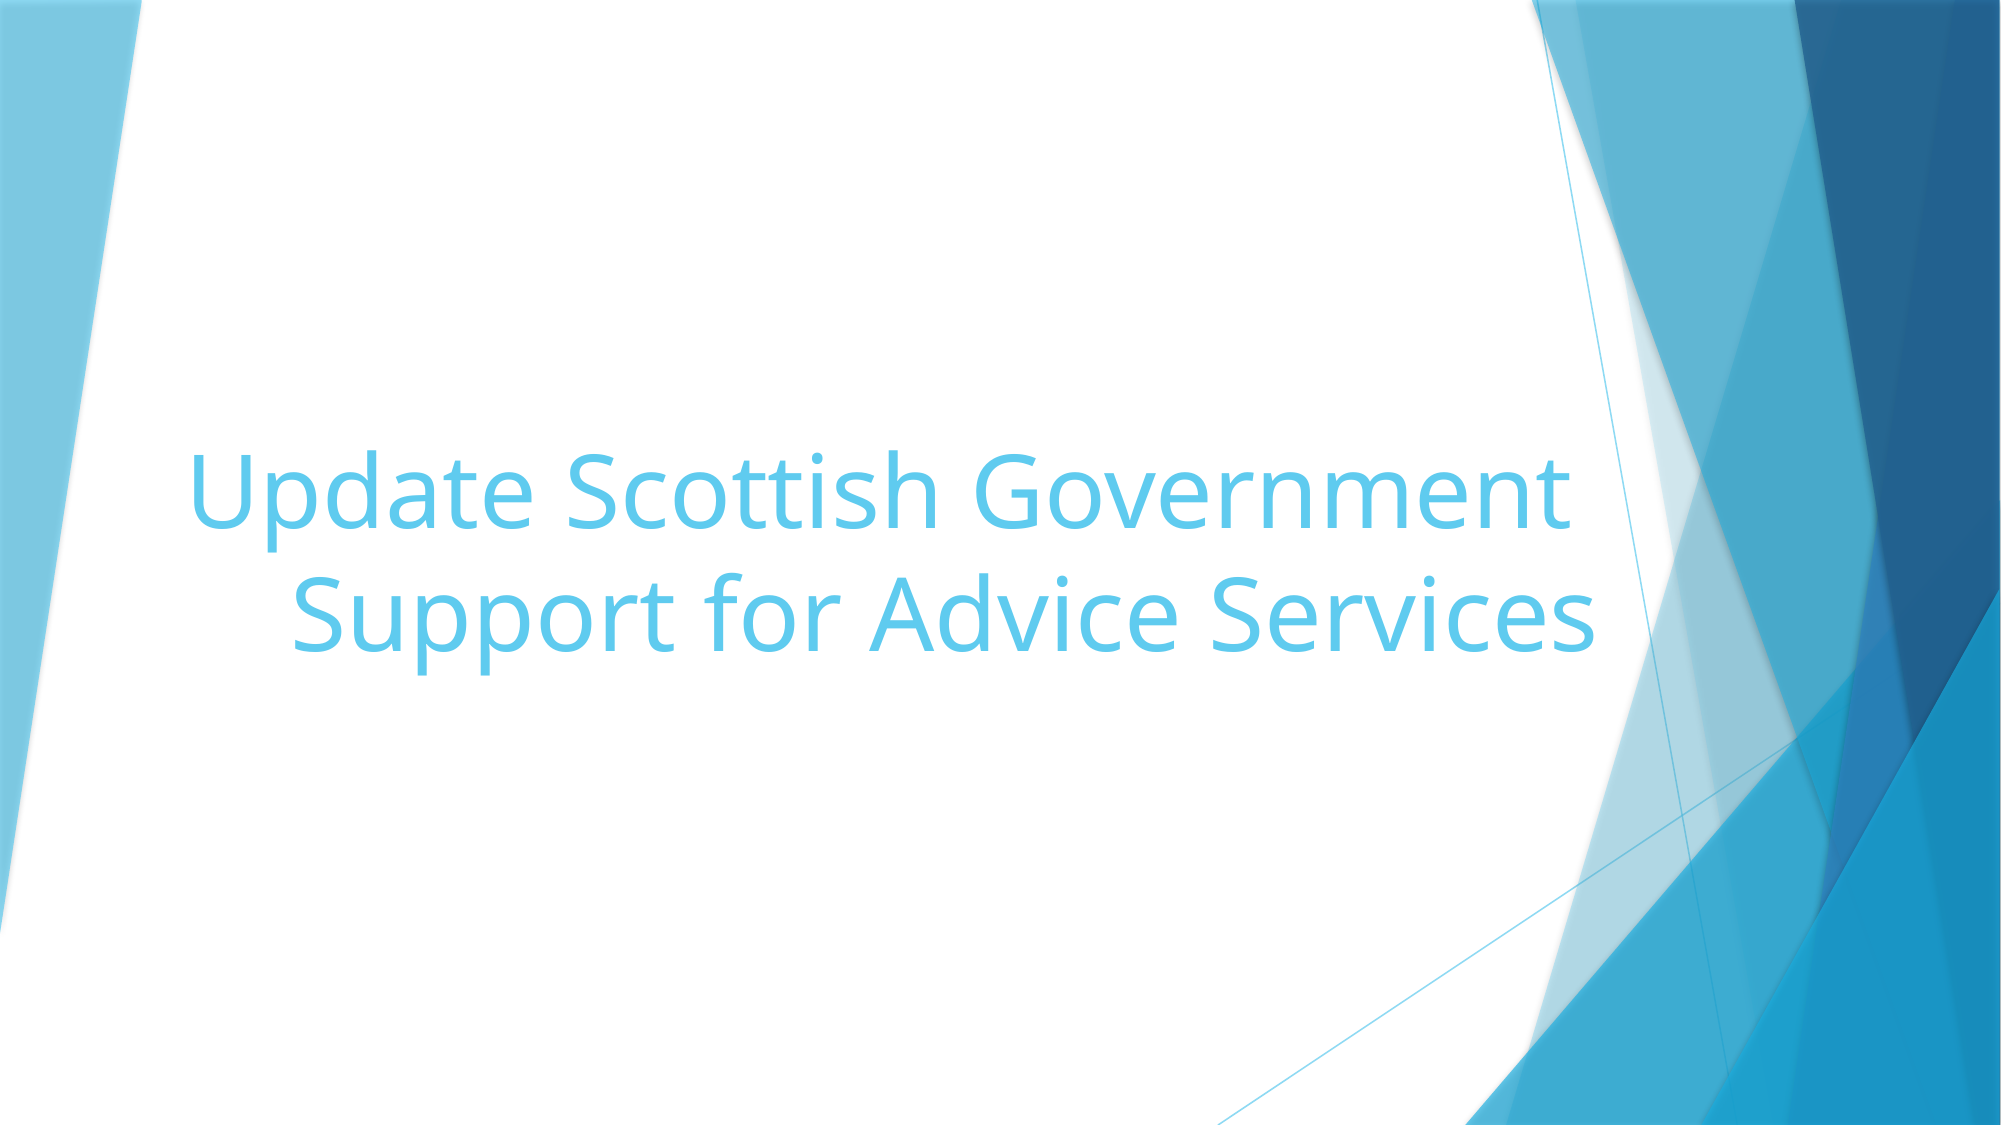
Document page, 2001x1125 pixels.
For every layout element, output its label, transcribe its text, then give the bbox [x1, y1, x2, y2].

title Update Scottish Government Support for Advice Services [140, 385, 1615, 680]
